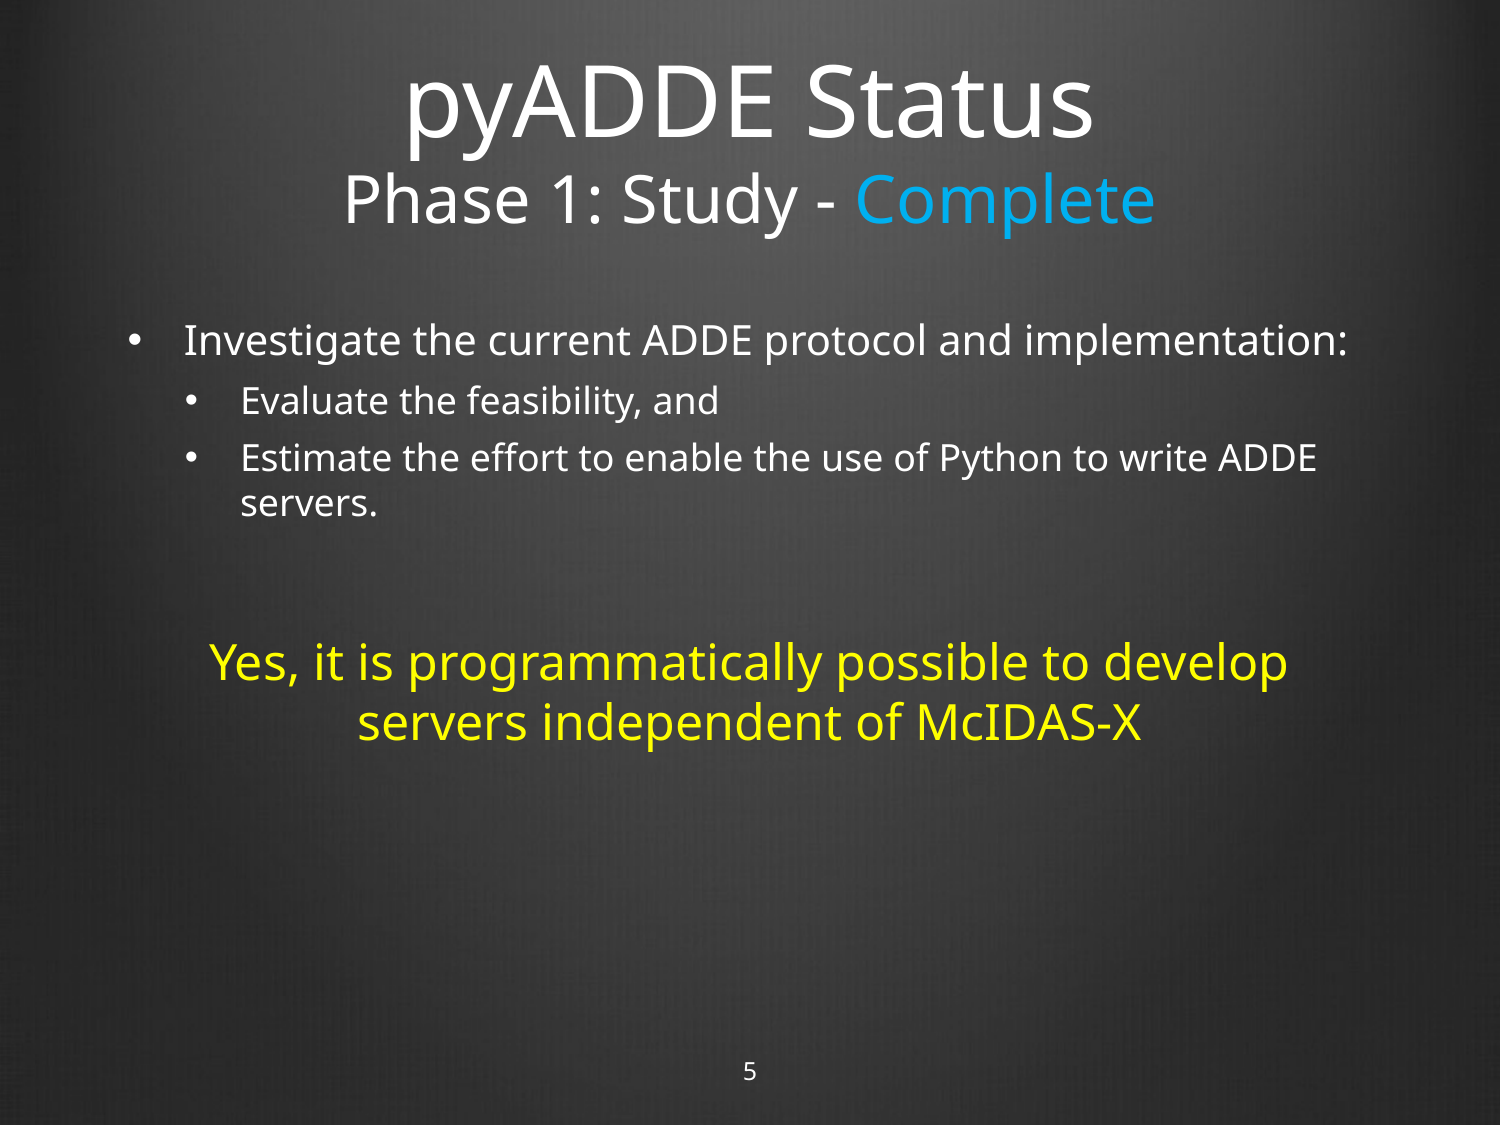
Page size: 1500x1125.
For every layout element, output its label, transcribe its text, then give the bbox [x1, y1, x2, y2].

slide_number 5 [693, 1042, 807, 1103]
title pyADDE Status Phase 1: Study - Complete [112, 19, 1388, 255]
list Investigate the current ADDE protocol and implementation: Evaluate the feasibility, and Estimate the effort to enable the use of Python to write ADDE servers. Yes, it is programmatically possible to develop servers independent of McIDAS-X [112, 306, 1388, 1005]
